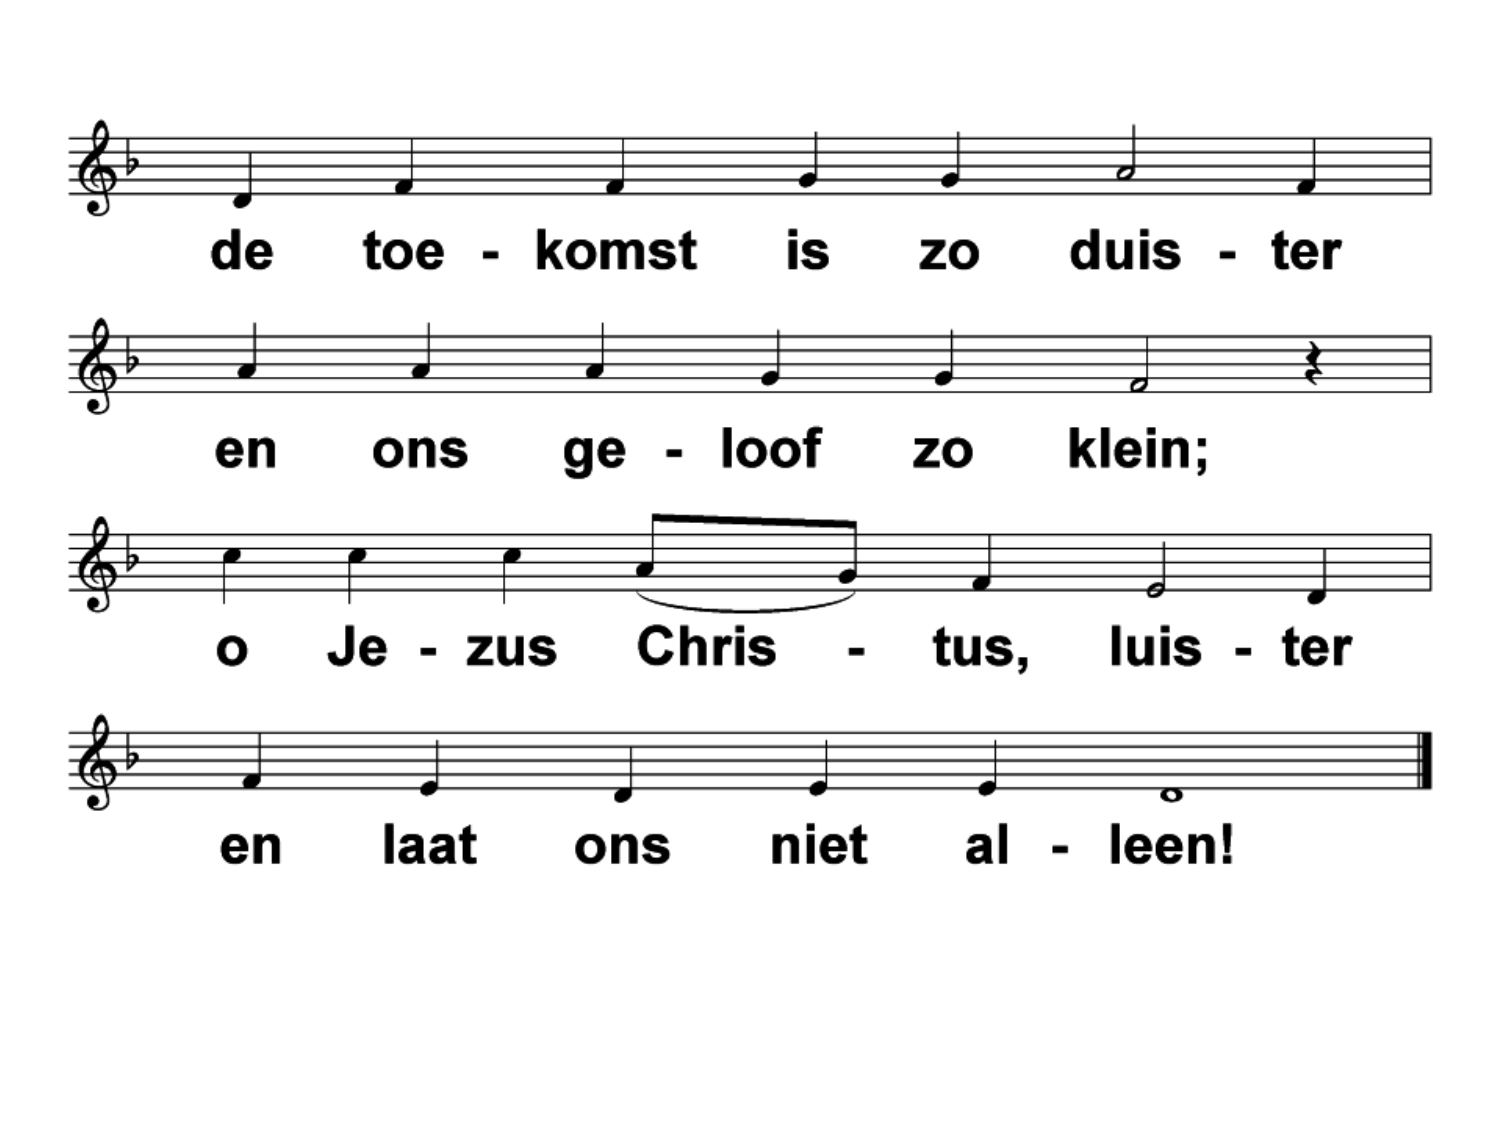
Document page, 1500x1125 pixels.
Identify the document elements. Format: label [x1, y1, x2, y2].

picture [64, 110, 1436, 875]
